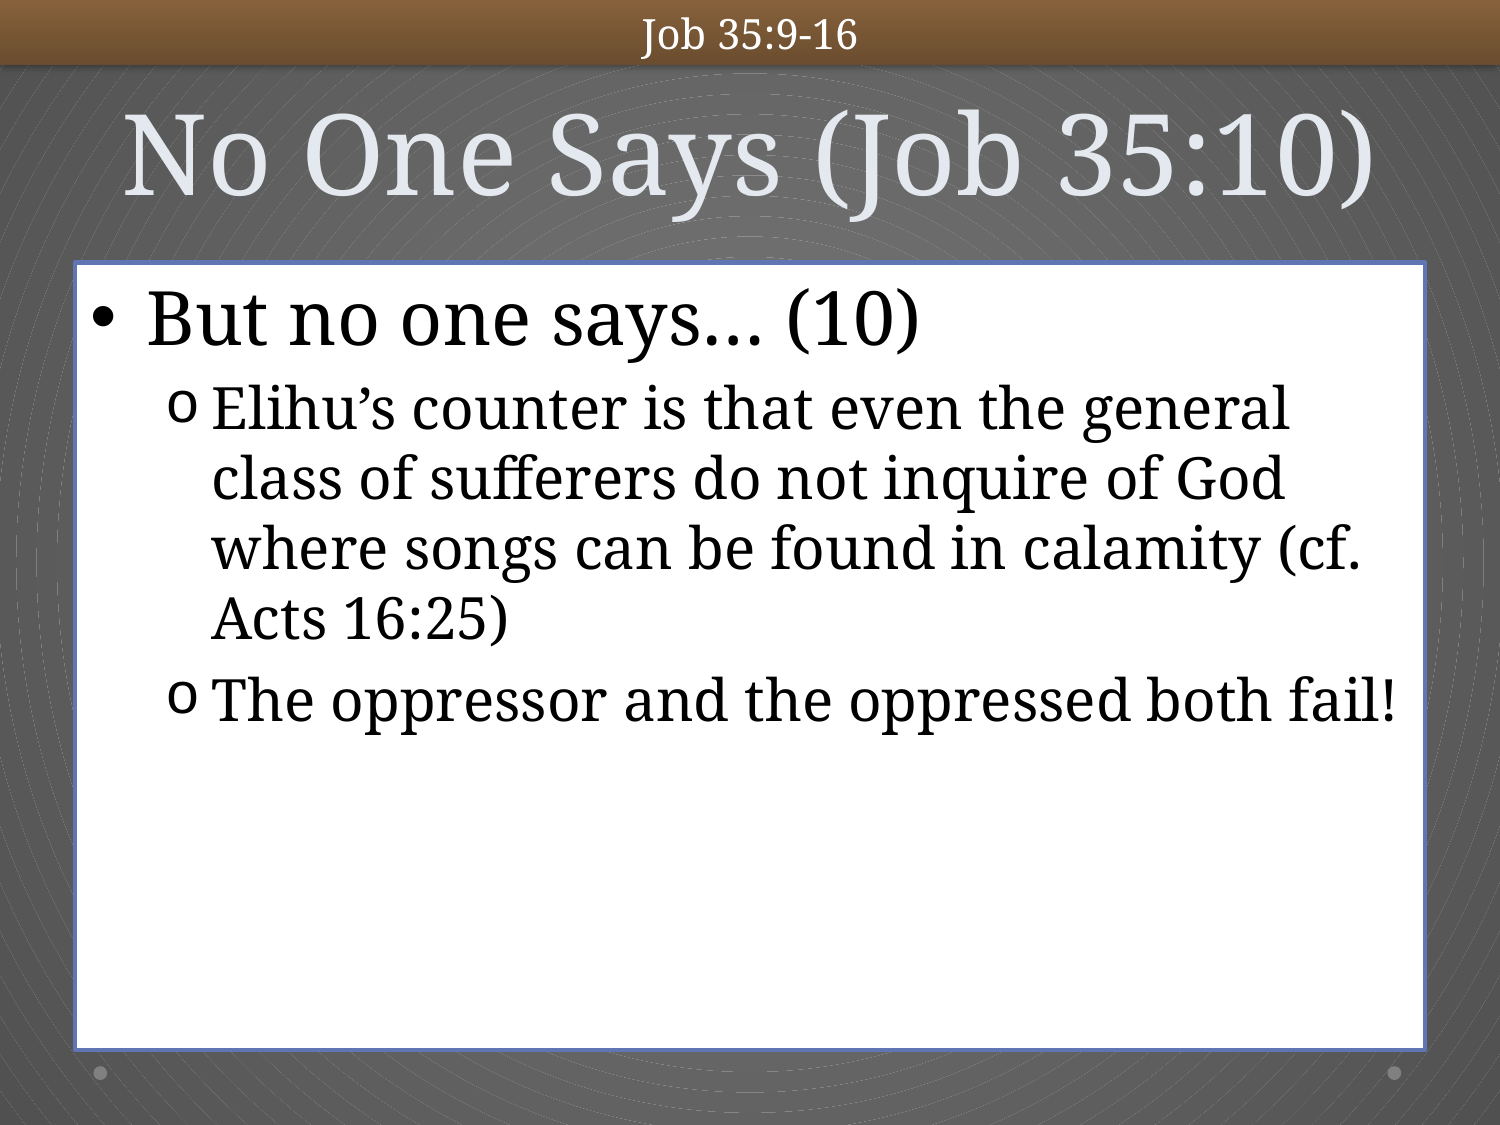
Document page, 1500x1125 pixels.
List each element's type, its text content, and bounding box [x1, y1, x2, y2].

text_box Job 35:9-16 [0, 0, 1500, 65]
title No One Says (Job 35:10) [75, 74, 1425, 225]
list But no one says… (10) Elihu’s counter is that even the general class of sufferers do not inquire of God where songs can be found in calamity (cf. Acts 16:25) The oppressor and the oppressed both fail! [73, 260, 1427, 1052]
